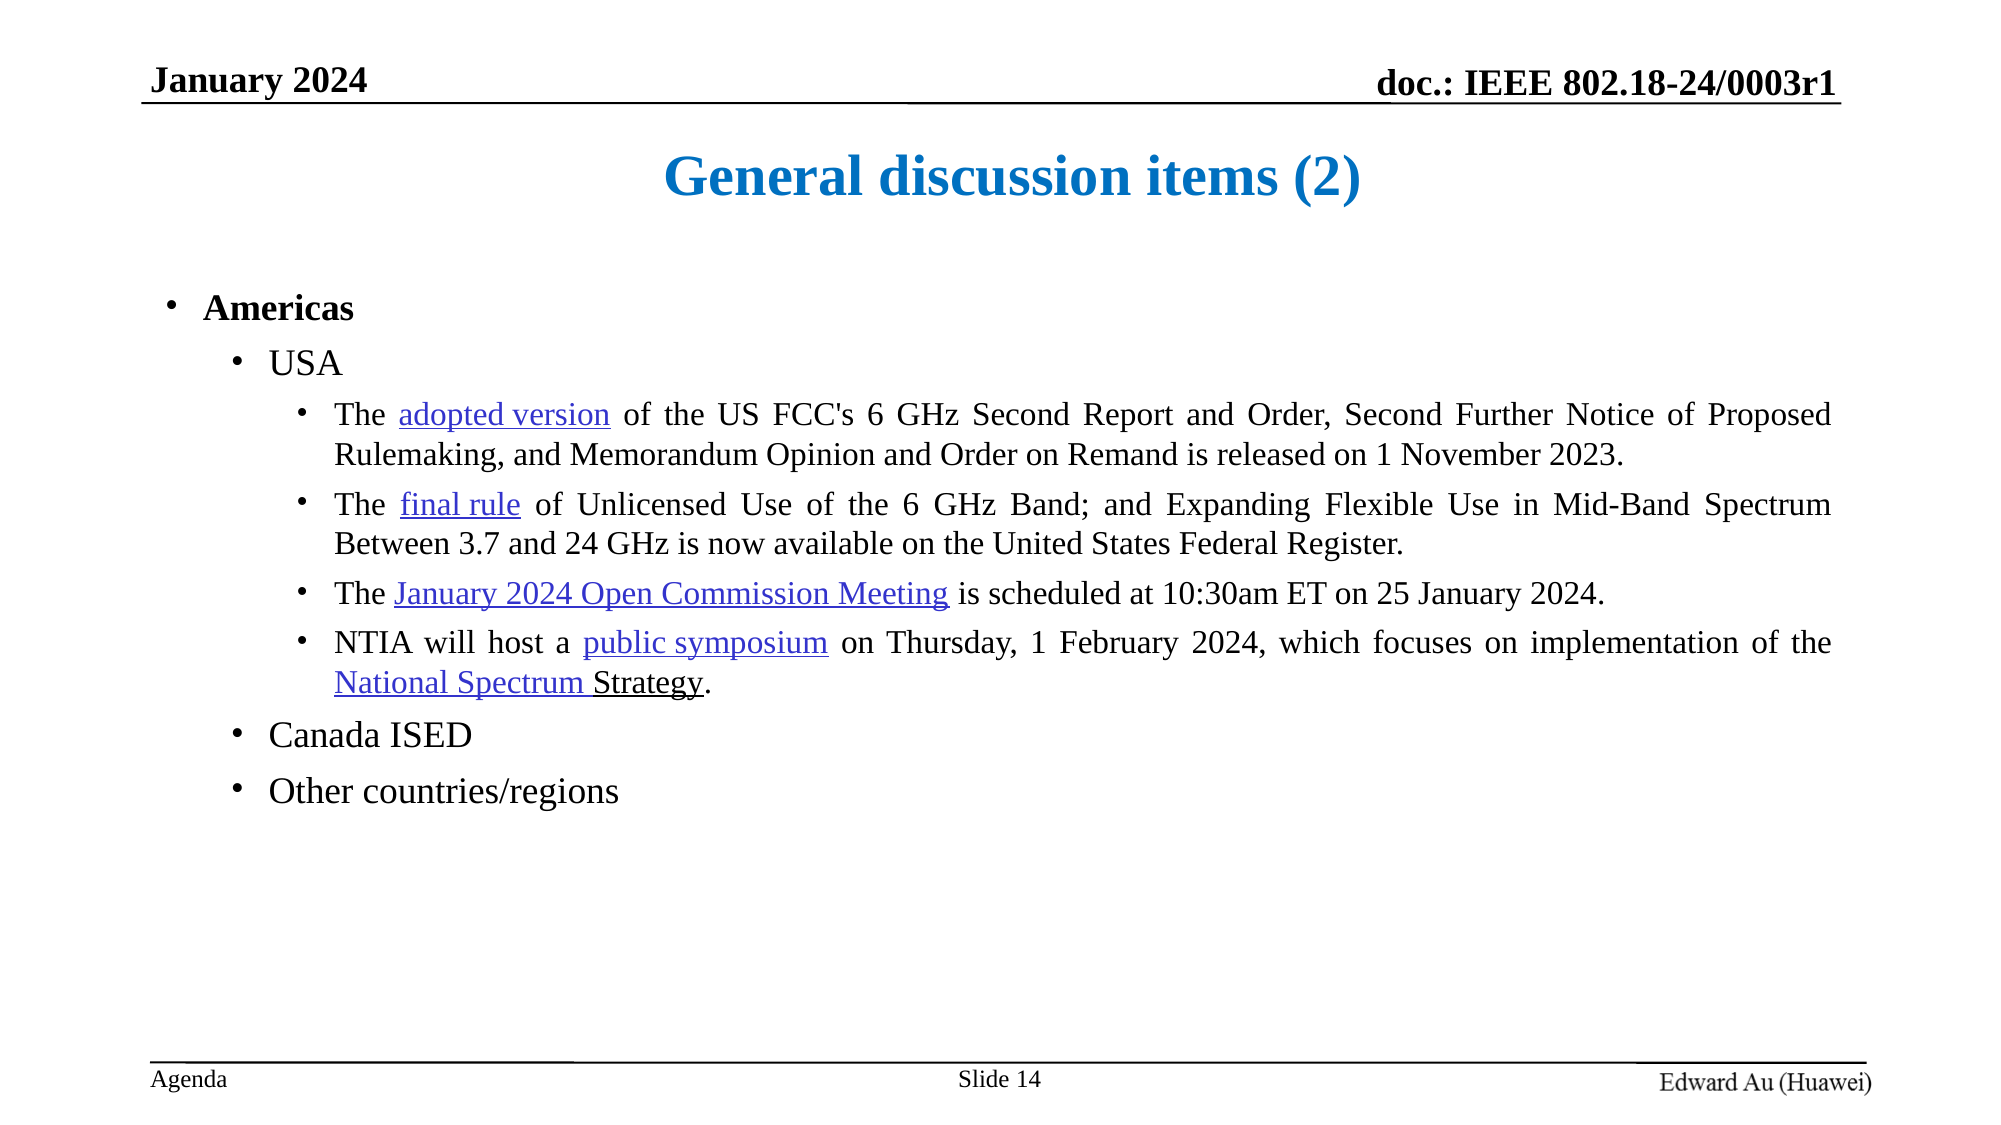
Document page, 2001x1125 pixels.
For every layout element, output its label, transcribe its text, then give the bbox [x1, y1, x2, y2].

title General discussion items (2) [162, 99, 1864, 246]
list Americas USA The adopted version of the US FCC's 6 GHz Second Report and Order, Second Further Notice of Proposed Rulemaking, and Memorandum Opinion and Order on Remand is released on 1 November 2023. The final rule of Unlicensed Use of the 6 GHz Band; and Expanding Flexible Use in Mid-Band Spectrum Between 3.7 and 24 GHz is now available on the United States Federal Register. The January 2024 Open Commission Meeting is scheduled at 10:30am ET on 25 January 2024. NTIA will host a public symposium on Thursday, 1 February 2024, which focuses on implementation of the National Spectrum Strategy. Canada ISED Other countries/regions [149, 274, 1869, 1063]
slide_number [149, 54, 651, 101]
picture [1174, 1058, 1887, 1113]
slide_number Slide 14 [933, 1063, 1067, 1123]
